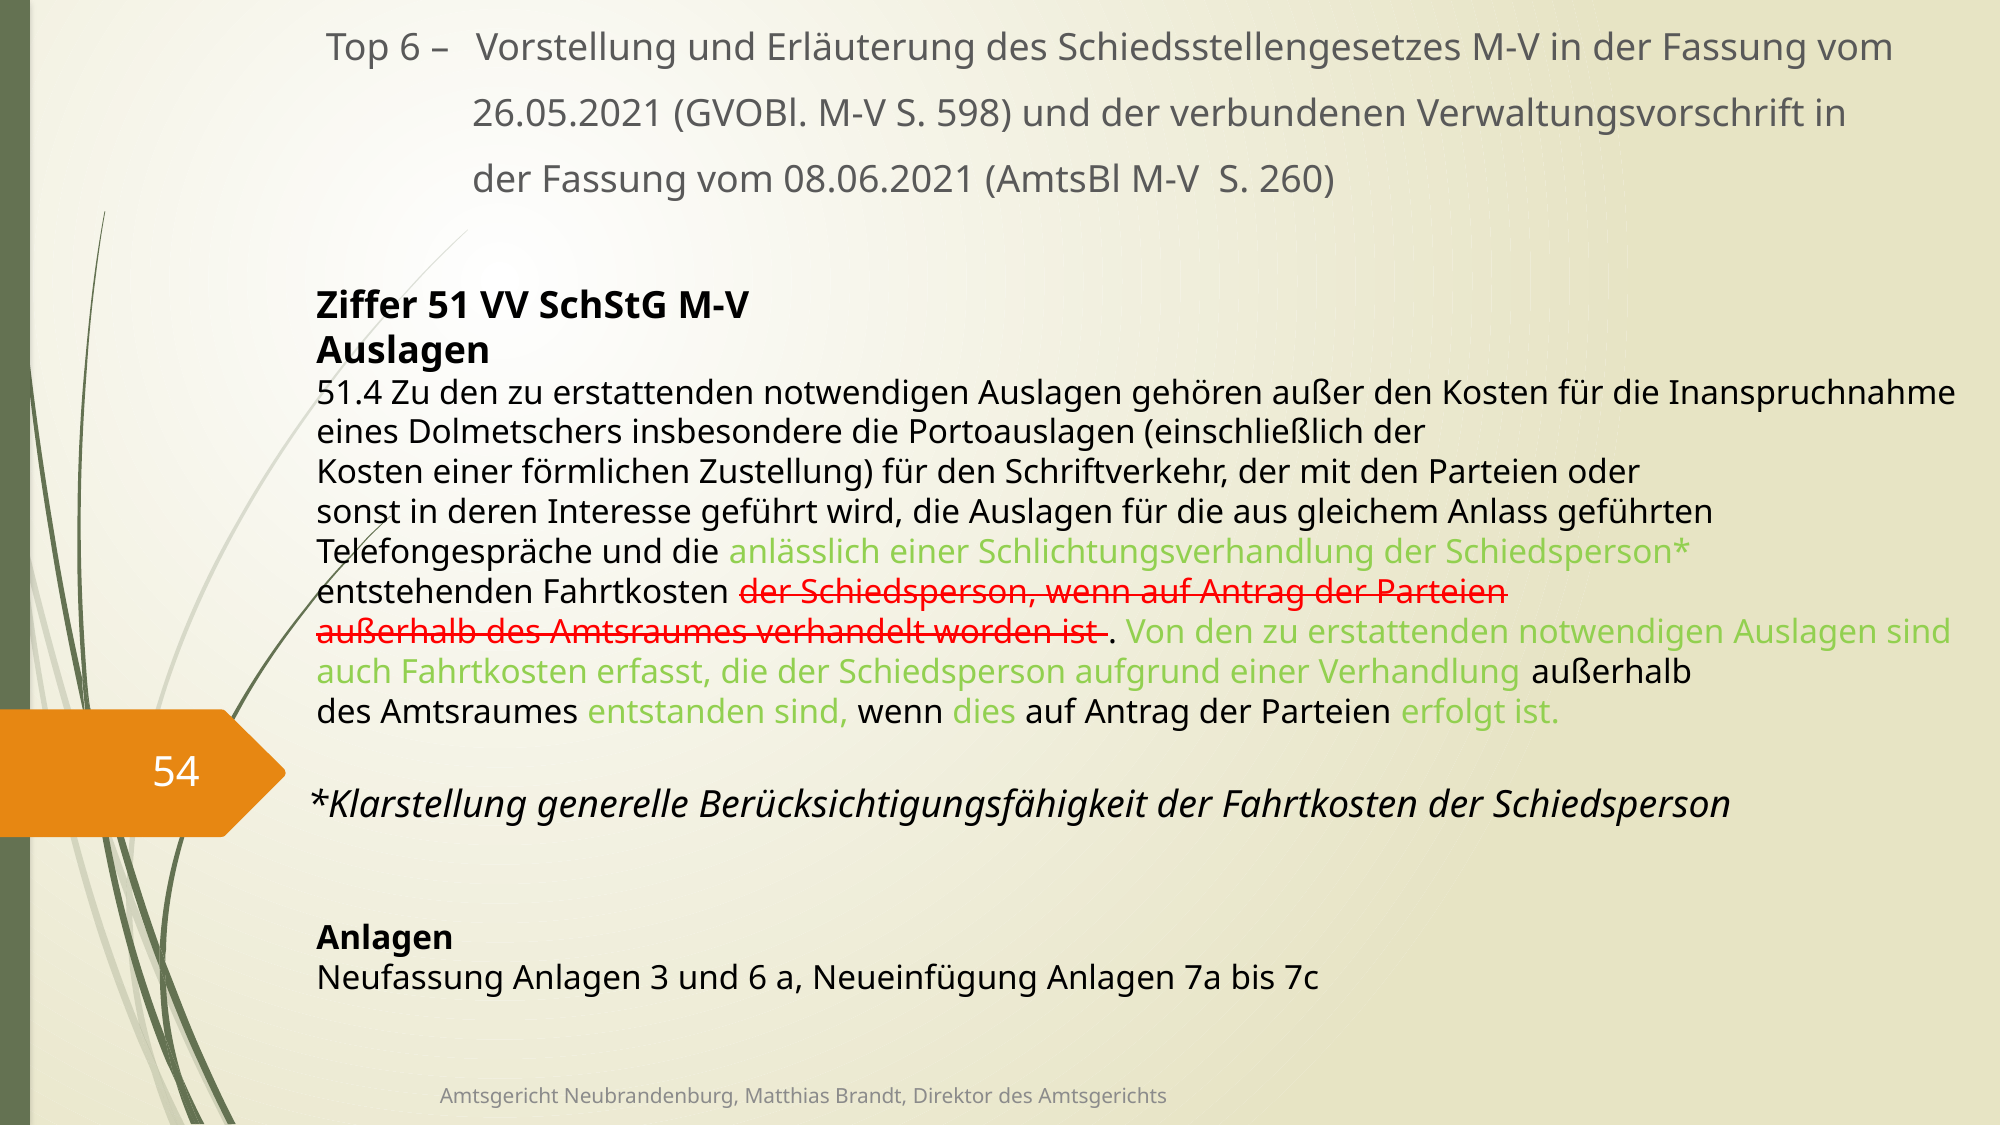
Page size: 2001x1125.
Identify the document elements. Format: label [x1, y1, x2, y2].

text_box [292, 772, 1930, 878]
subtitle [310, 15, 1930, 150]
slide_number [87, 743, 216, 803]
footer [424, 1065, 1675, 1125]
text_box [301, 273, 2000, 738]
text_box [301, 908, 1939, 1044]
